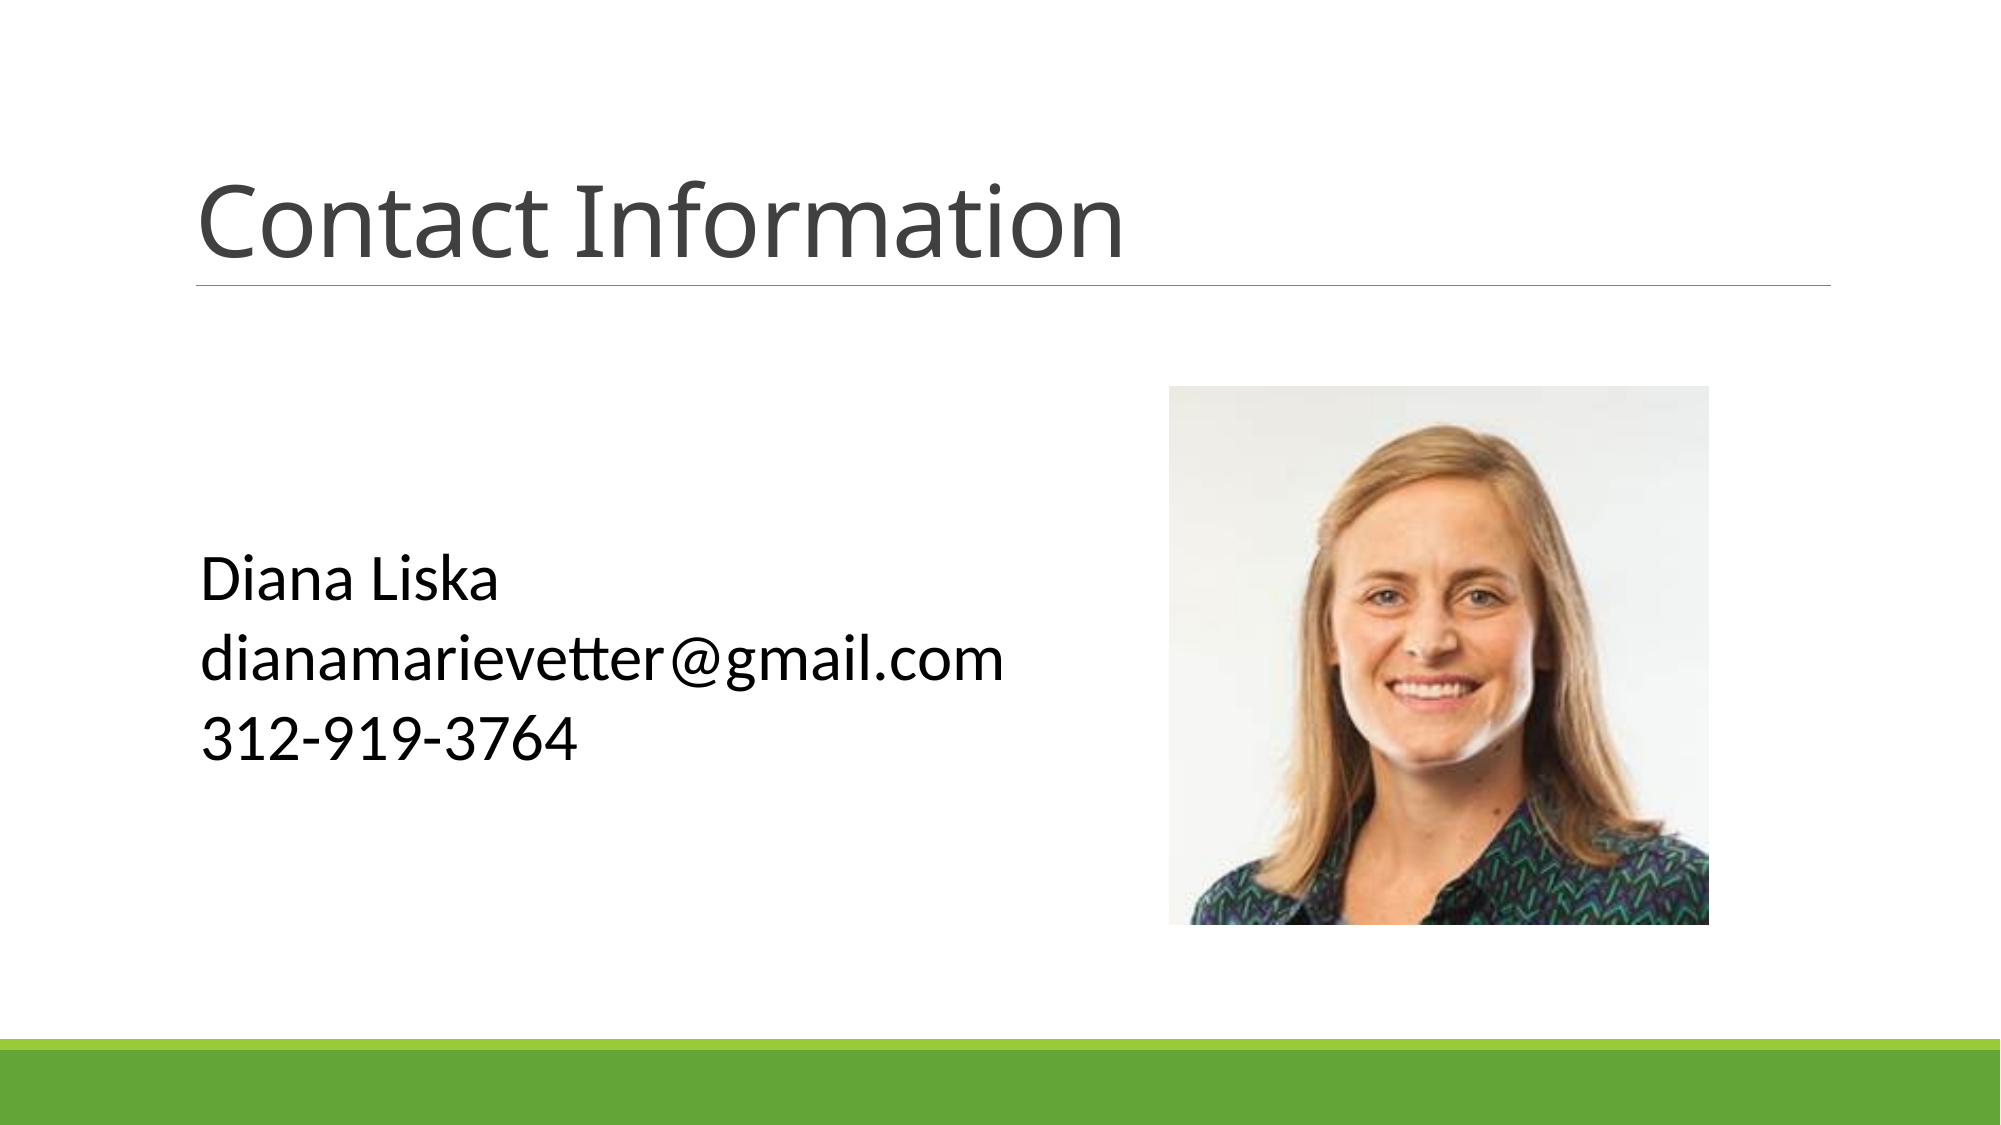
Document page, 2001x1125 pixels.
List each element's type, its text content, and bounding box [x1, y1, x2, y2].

text_box Diana Liska dianamarievetter@gmail.com 312-919-3764 [185, 526, 1022, 782]
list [1169, 385, 1709, 926]
title Contact Information [180, 47, 1830, 285]
